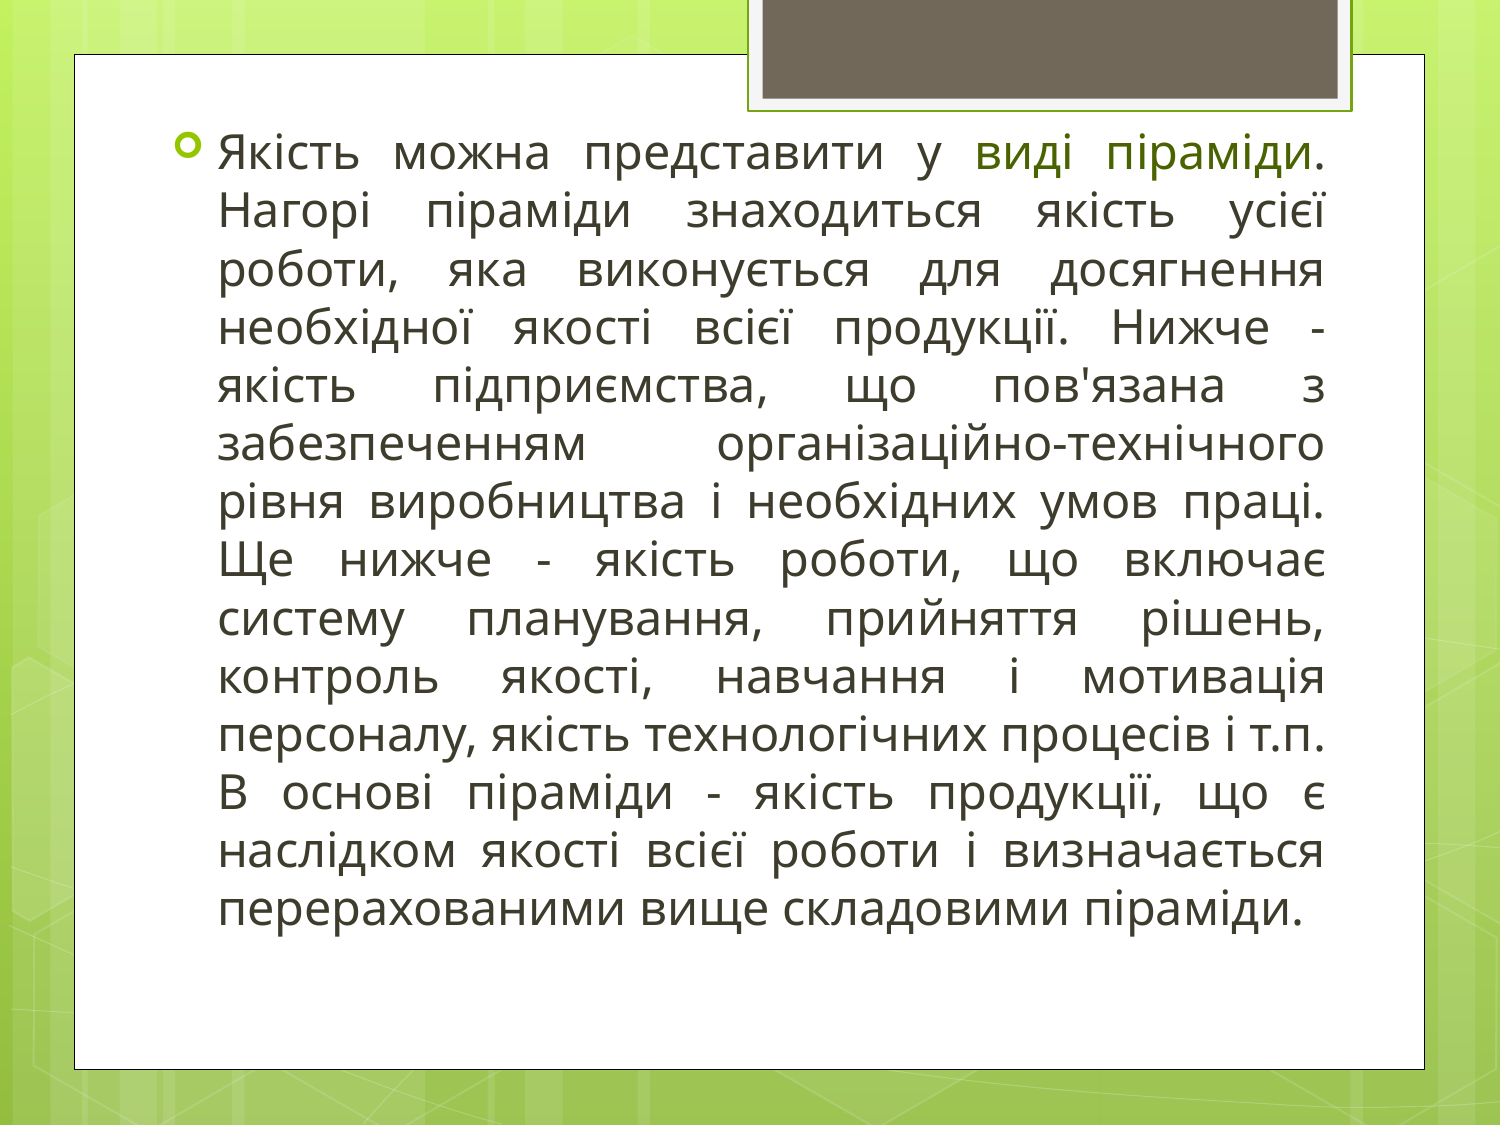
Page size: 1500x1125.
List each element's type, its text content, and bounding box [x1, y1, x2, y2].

list Якість можна представити у виді піраміди. Нагорі піраміди знаходиться якість усієї роботи, яка виконується для досягнення необхідної якості всієї продукції. Нижче - якість підприємства, що пов'язана з забезпеченням організаційно-технічного рівня виробництва і необхідних умов праці. Ще нижче - якість роботи, що включає систему планування, прийняття рішень, контроль якості, навчання і мотивація персоналу, якість технологічних процесів і т.п. В основі піраміди - якість продукції, що є наслідком якості всієї роботи і визначається перерахованими вище складовими піраміди. [147, 113, 1342, 993]
